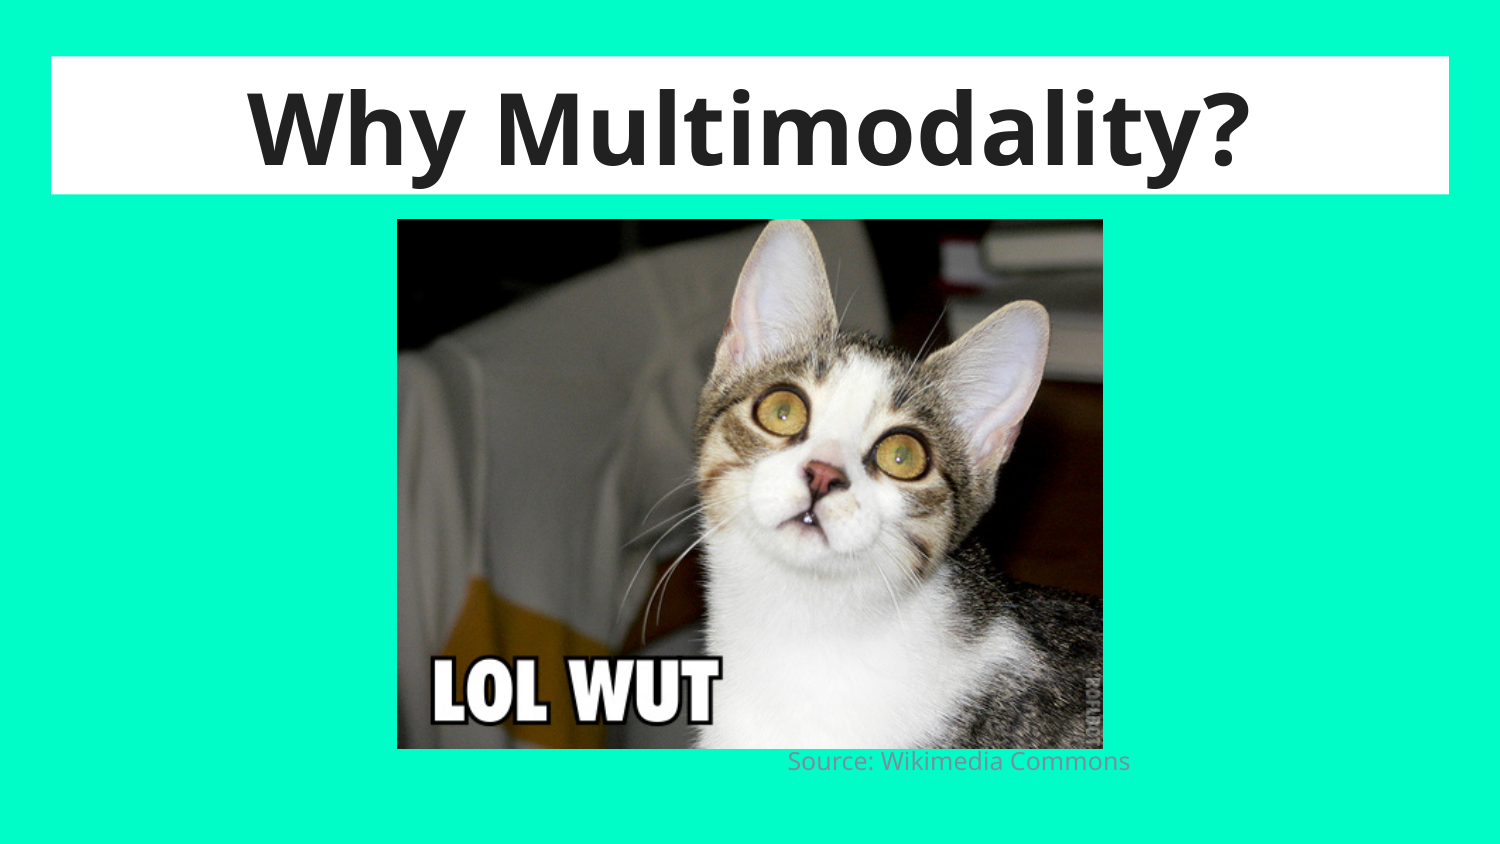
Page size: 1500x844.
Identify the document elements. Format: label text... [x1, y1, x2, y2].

text_box Source: Wikimedia Commons [772, 730, 1203, 792]
title Why Multimodality? [51, 56, 1449, 195]
picture [397, 219, 1103, 749]
